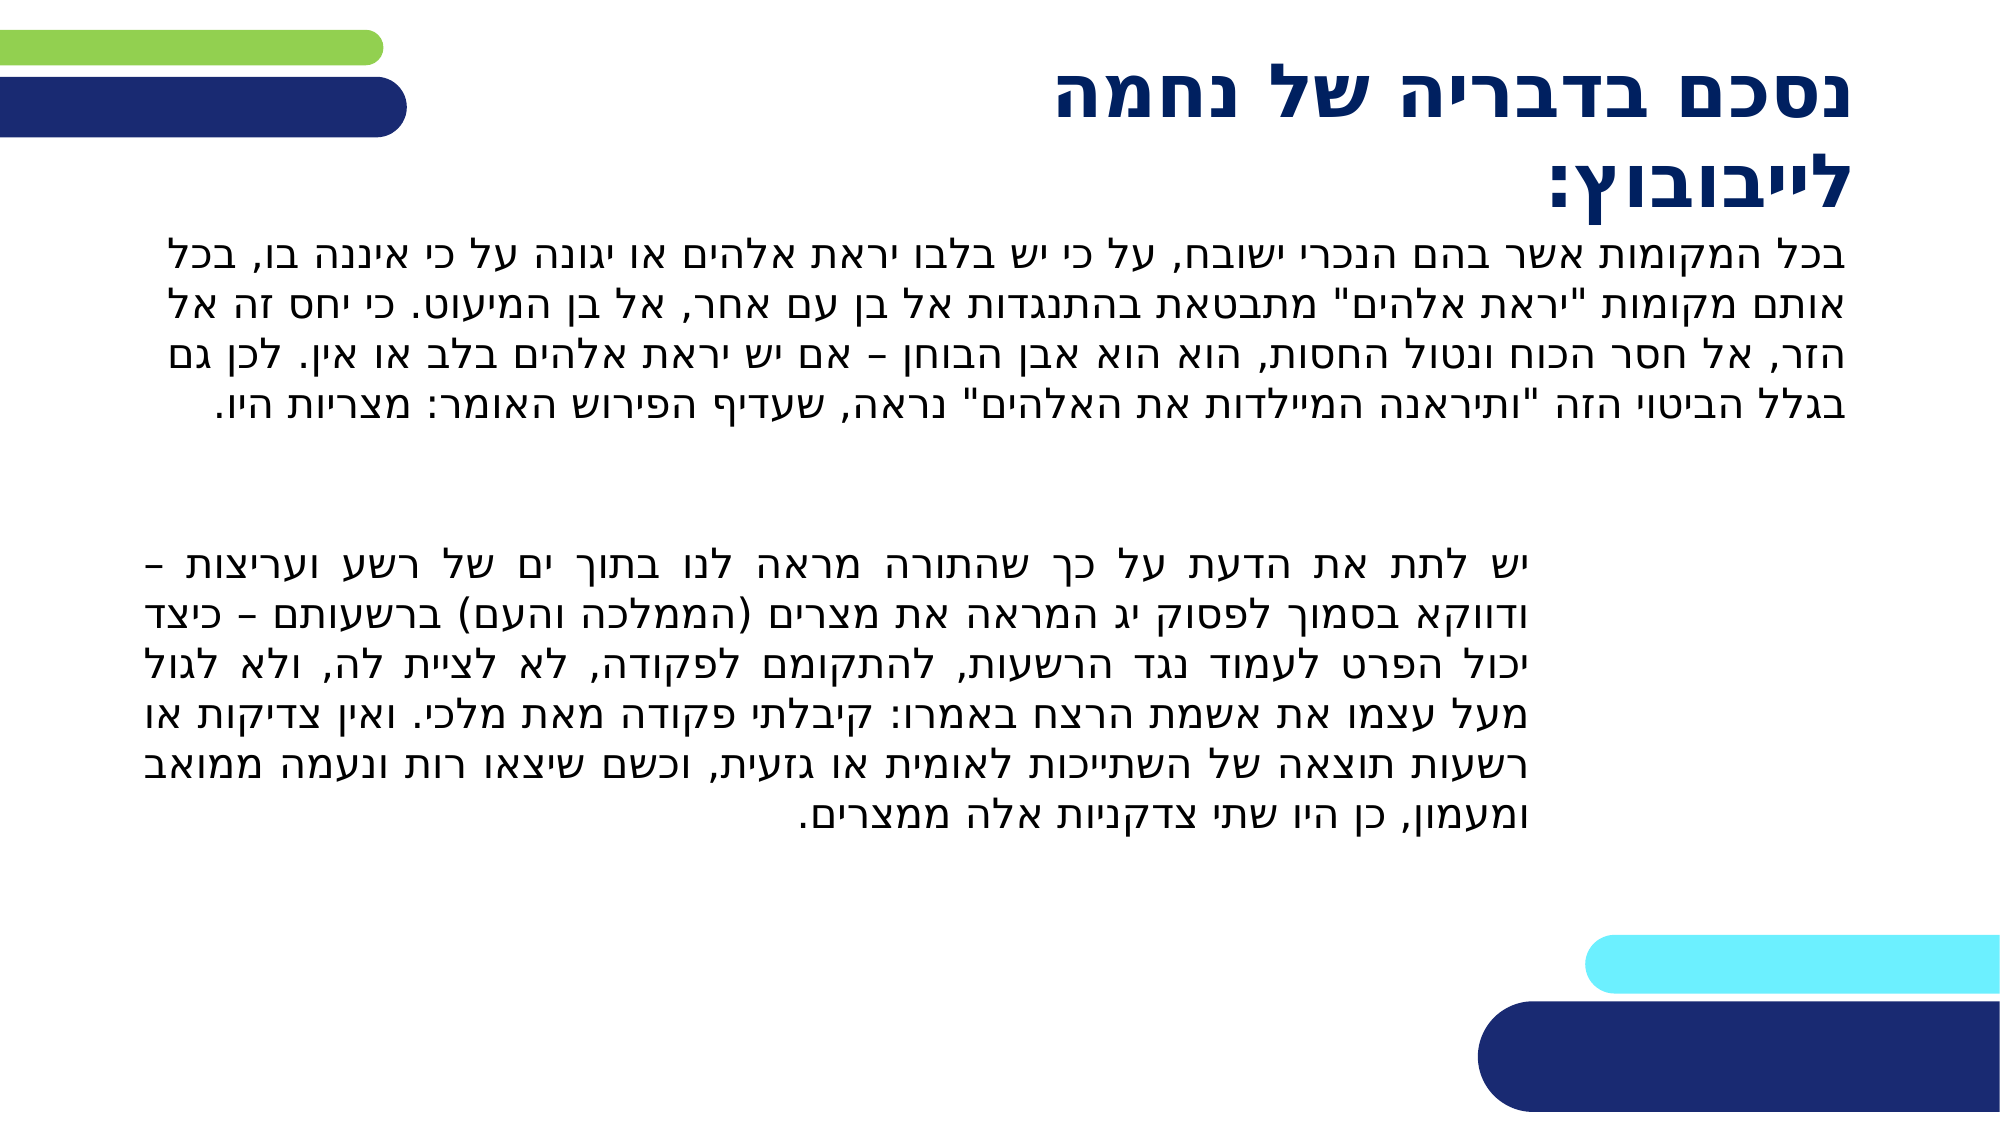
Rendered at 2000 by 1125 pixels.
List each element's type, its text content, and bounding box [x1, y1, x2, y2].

text_box יש לתת את הדעת על כך שהתורה מראה לנו בתוך ים של רשע ועריצות – ודווקא בסמוך לפסוק יג המראה את מצרים (הממלכה והעם) ברשעותם – כיצד יכול הפרט לעמוד נגד הרשעות, להתקומם לפקודה, לא לציית לה, ולא לגול מעל עצמו את אשמת הרצח באמרו: קיבלתי פקודה מאת מלכי. ואין צדיקות או רשעות תוצאה של השתייכות לאומית או גזעית, וכשם שיצאו רות ונעמה ממואב ומעמון, כן היו שתי צדקניות אלה ממצרים. [128, 529, 1546, 845]
title נסכם בדבריה של נחמה לייבובוץ: [735, 68, 1872, 197]
text_box בכל המקומות אשר בהם הנכרי ישובח, על כי יש בלבו יראת אלהים או יגונה על כי איננה בו, בכל אותם מקומות "יראת אלהים" מתבטאת בהתנגדות אל בן עם אחר, אל בן המיעוט. כי יחס זה אל הזר, אל חסר הכוח ונטול החסות, הוא הוא אבן הבוחן – אם יש יראת אלהים בלב או אין. לכן גם בגלל הביטוי הזה "ותיראנה המיילדות את האלהים" נראה, שעדיף הפירוש האומר: מצריות היו. [152, 219, 1863, 435]
